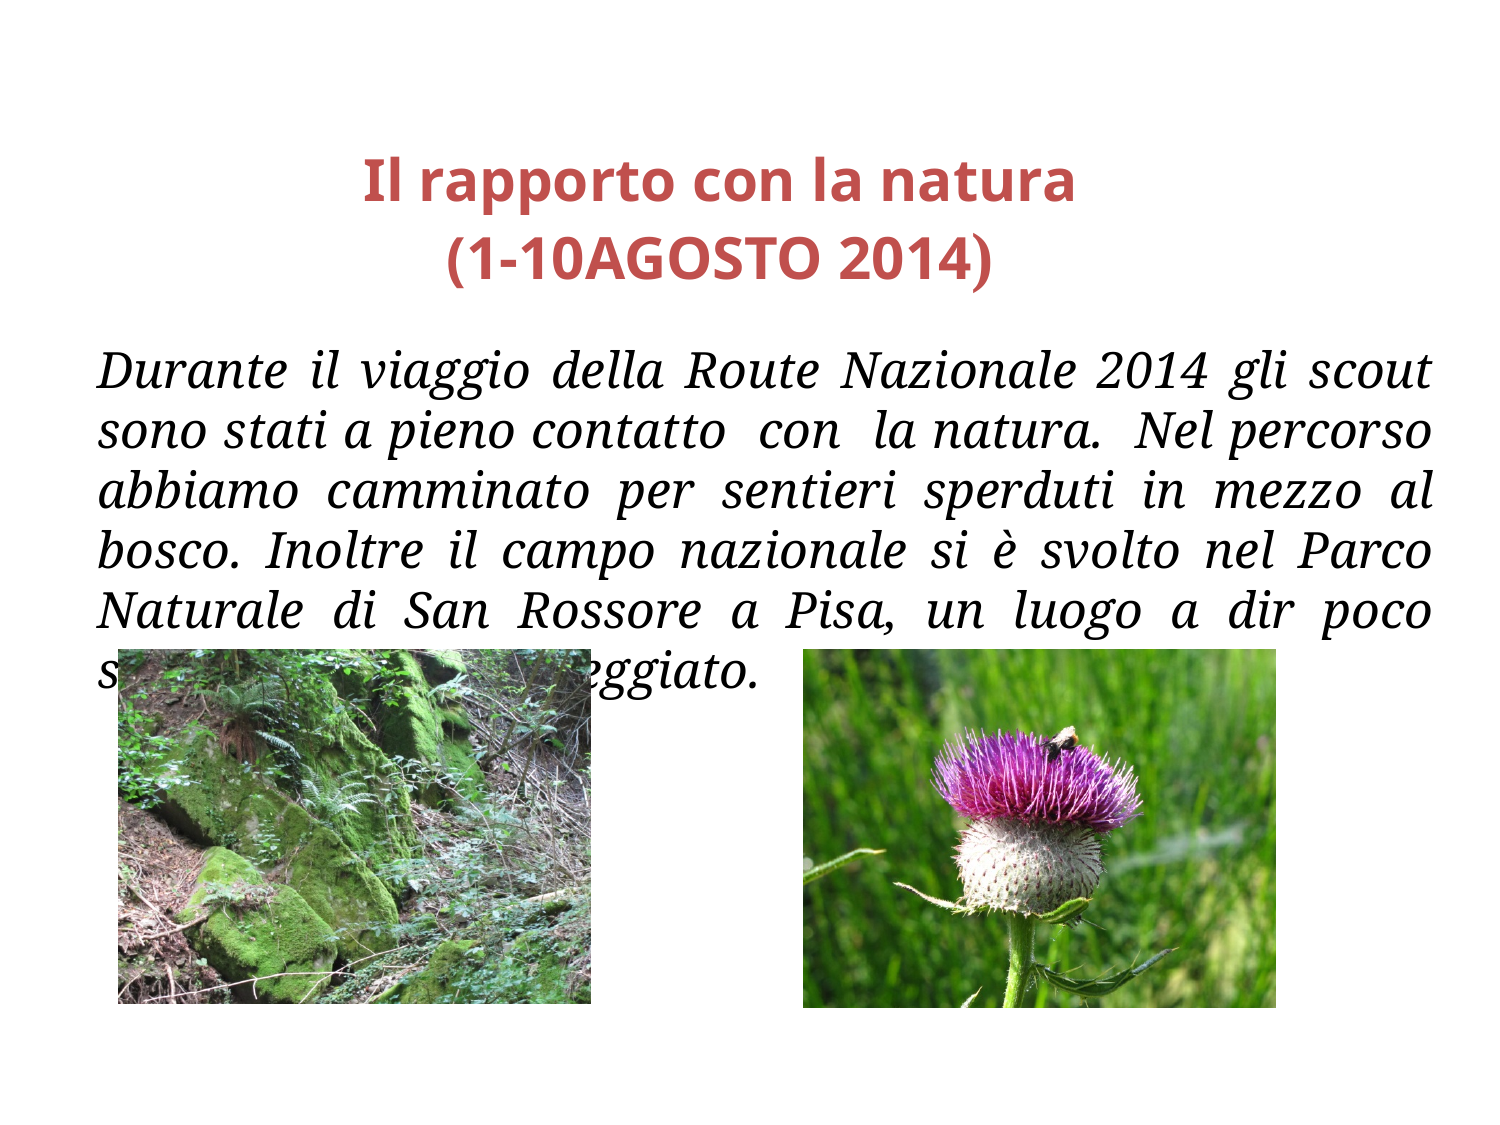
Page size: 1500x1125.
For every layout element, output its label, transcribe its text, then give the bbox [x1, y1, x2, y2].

picture [117, 649, 591, 1005]
text_box Il rapporto con la natura (1-10AGOSTO 2014) [100, 135, 1341, 301]
picture [802, 649, 1276, 1009]
text_box Durante il viaggio della Route Nazionale 2014 gli scout sono stati a pieno contatto con la natura. Nel percorso abbiamo camminato per sentieri sperduti in mezzo al bosco. Inoltre il campo nazionale si è svolto nel Parco Naturale di San Rossore a Pisa, un luogo a dir poco stupendo e molto soleggiato. [82, 330, 1450, 706]
